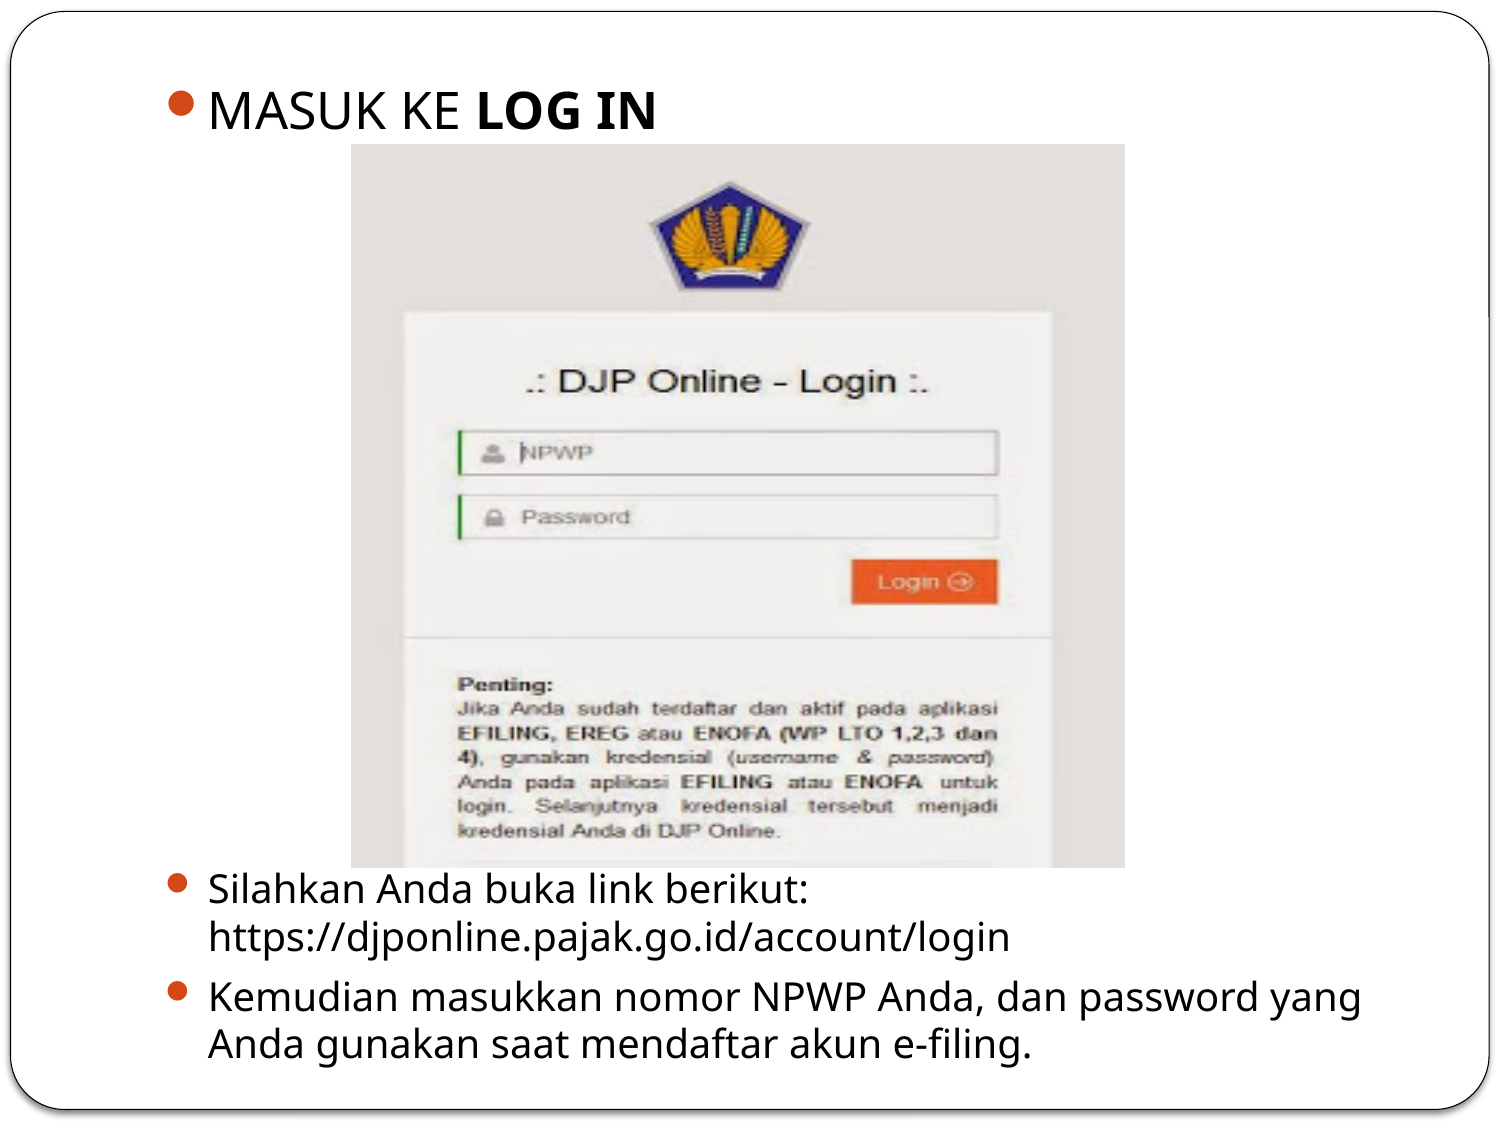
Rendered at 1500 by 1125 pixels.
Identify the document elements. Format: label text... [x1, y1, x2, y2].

picture [351, 144, 1126, 868]
list MASUK KE LOG IN Silahkan Anda buka link berikut: https://djponline.pajak.go.id/account/login Kemudian masukkan nomor NPWP Anda, dan password yang Anda gunakan saat mendaftar akun e-filing. [150, 70, 1425, 1079]
